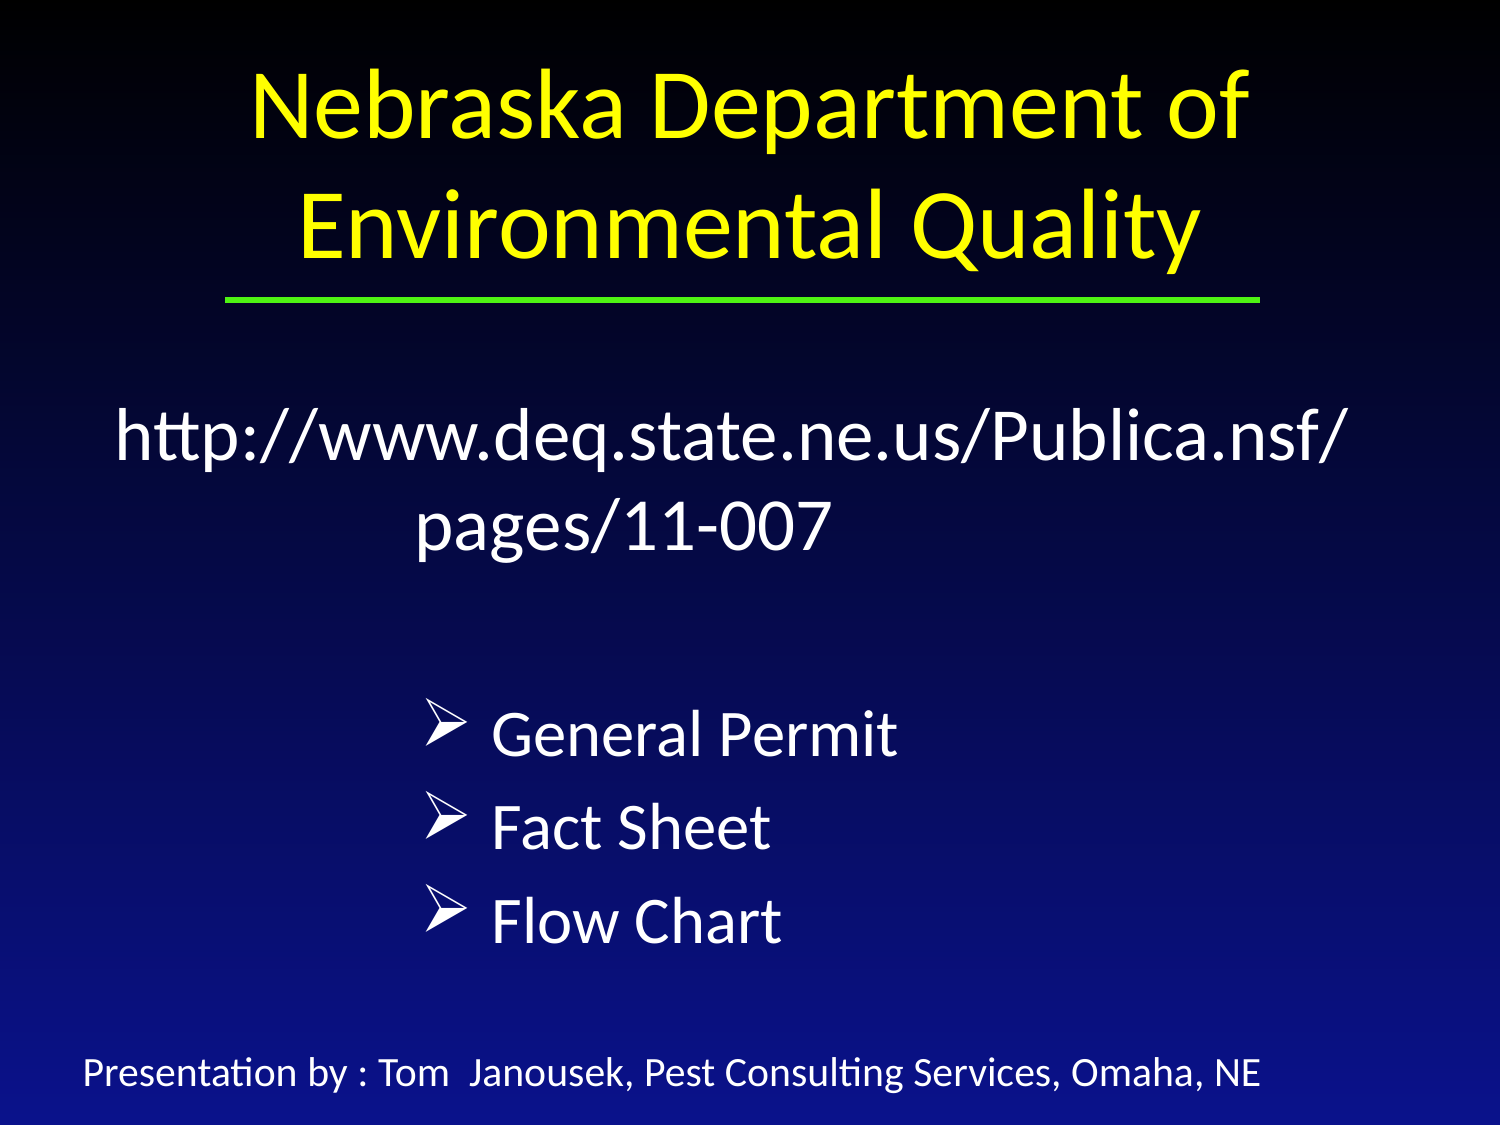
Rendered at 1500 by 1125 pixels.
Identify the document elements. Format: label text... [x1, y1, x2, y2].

title Nebraska Department of Environmental Quality [75, 125, 1425, 313]
list General Permit Fact Sheet Flow Chart [405, 682, 1080, 1037]
text_box http://www.deq.state.ne.us/Publica.nsf/ pages/11-007 [99, 378, 1500, 573]
text_box Presentation by : Tom Janousek, Pest Consulting Services, Omaha, NE [67, 1037, 1278, 1103]
